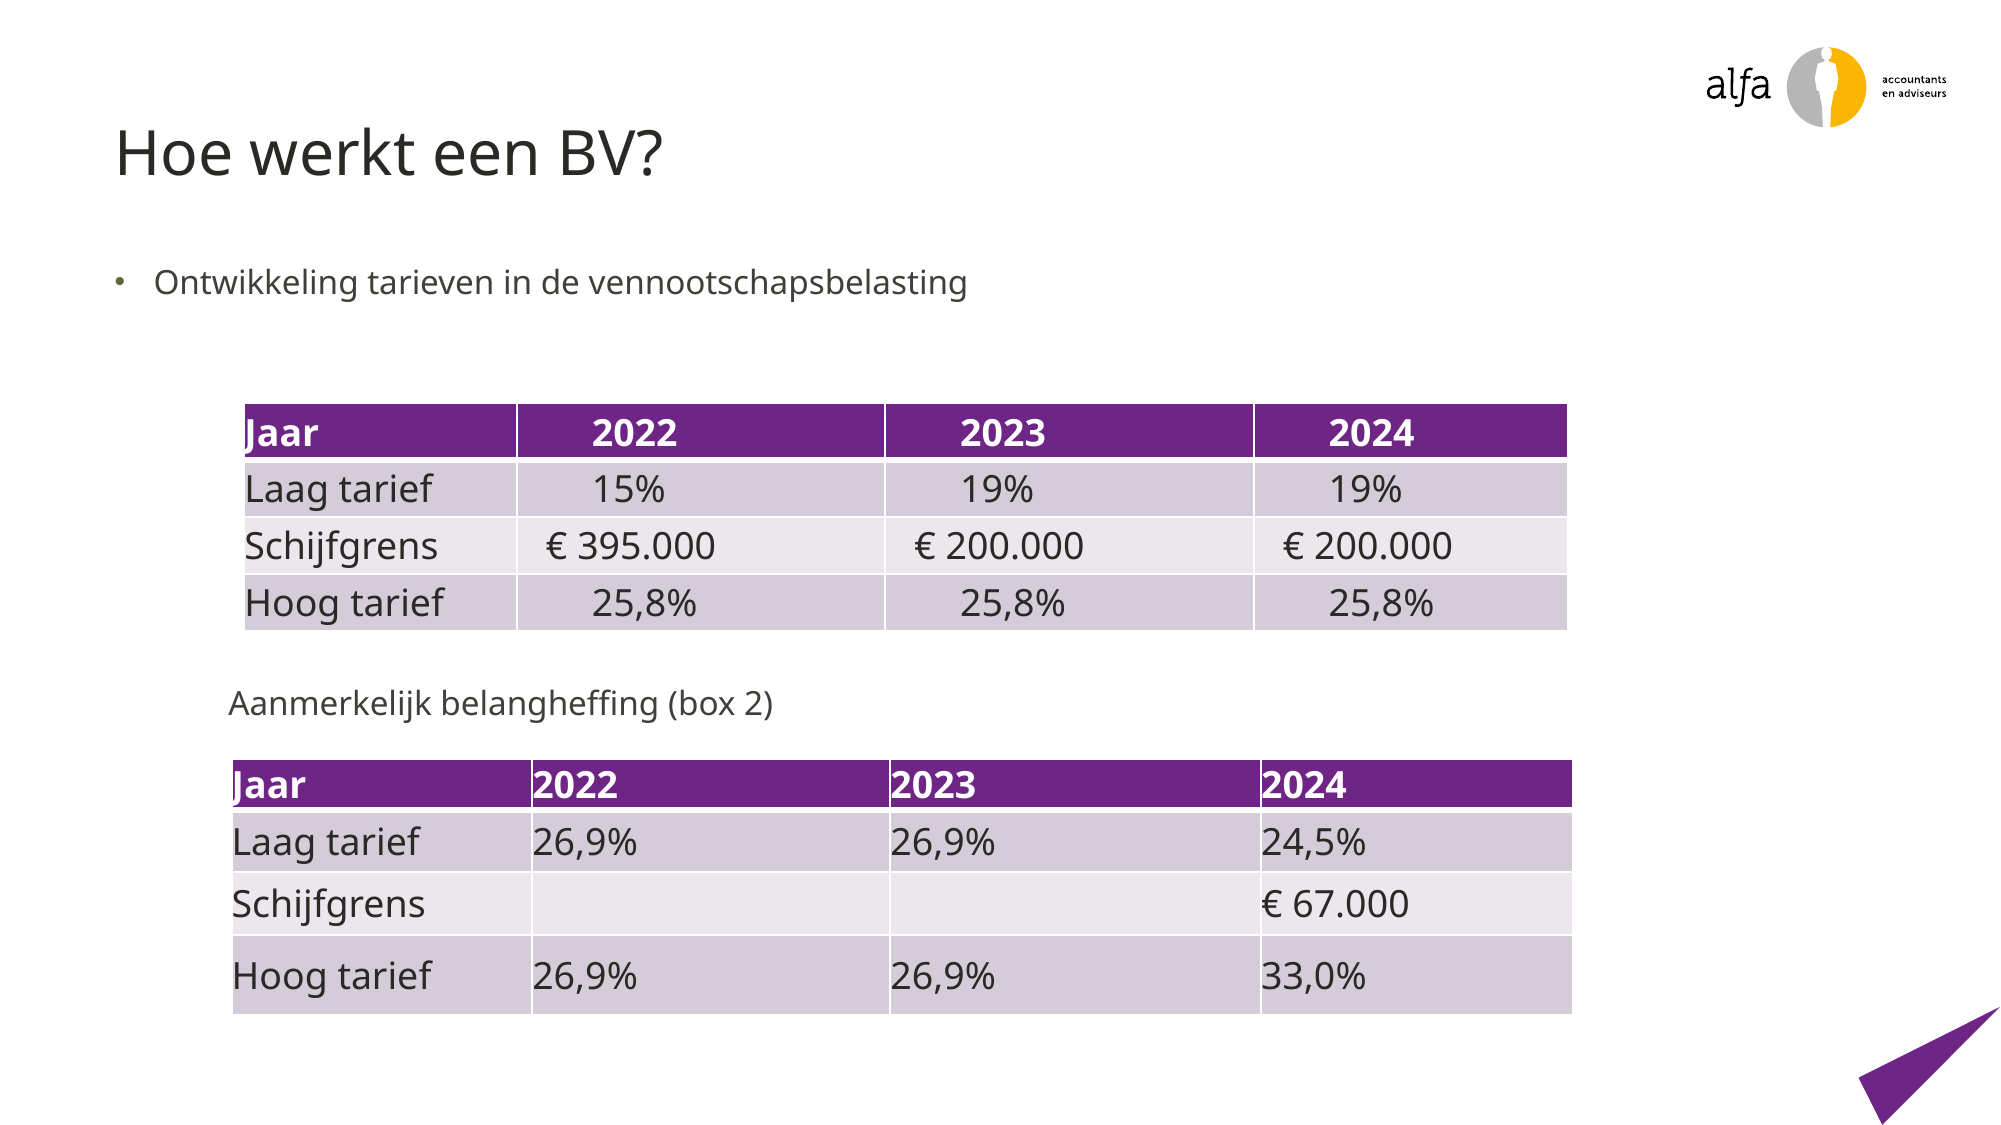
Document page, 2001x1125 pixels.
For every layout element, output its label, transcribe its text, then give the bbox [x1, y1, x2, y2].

table_cell Laag tarief [245, 463, 516, 516]
table_header 2023 [891, 760, 1260, 807]
table_cell 26,9% [533, 936, 889, 1014]
table_cell 25,8% [1255, 575, 1567, 630]
table_header 2022 [533, 760, 889, 807]
table_cell [533, 873, 889, 934]
table_cell 19% [1255, 463, 1567, 516]
table_cell € 395.000 [518, 518, 884, 573]
table_header 2022 [518, 404, 884, 457]
table_cell € 67.000 [1262, 873, 1572, 934]
table_cell Schijfgrens [233, 873, 531, 934]
table_cell 33,0% [1262, 936, 1572, 1014]
table_header Jaar [233, 760, 531, 807]
table_cell Hoog tarief [245, 575, 516, 630]
table_cell Laag tarief [233, 813, 531, 871]
table_header Jaar [245, 404, 516, 457]
list Ontwikkeling tarieven in de vennootschapsbelasting Aanmerkelijk belangheffing (box 2) [114, 261, 1882, 1007]
table_cell Schijfgrens [245, 518, 516, 573]
table_cell 26,9% [533, 813, 889, 871]
table_cell [891, 873, 1260, 934]
table_cell 15% [518, 463, 884, 516]
table_cell 24,5% [1262, 813, 1572, 871]
table_cell 19% [886, 463, 1253, 516]
table_header 2023 [886, 404, 1253, 457]
table_header 2024 [1262, 760, 1572, 807]
table_cell 26,9% [891, 936, 1260, 1014]
table_cell € 200.000 [1255, 518, 1567, 573]
table_cell 25,8% [518, 575, 884, 630]
table_cell Hoog tarief [233, 936, 531, 1014]
table_cell € 200.000 [886, 518, 1253, 573]
title Hoe werkt een BV? [114, 121, 1883, 203]
table_cell 26,9% [891, 813, 1260, 871]
table_cell 25,8% [886, 575, 1253, 630]
table_header 2024 [1255, 404, 1567, 457]
